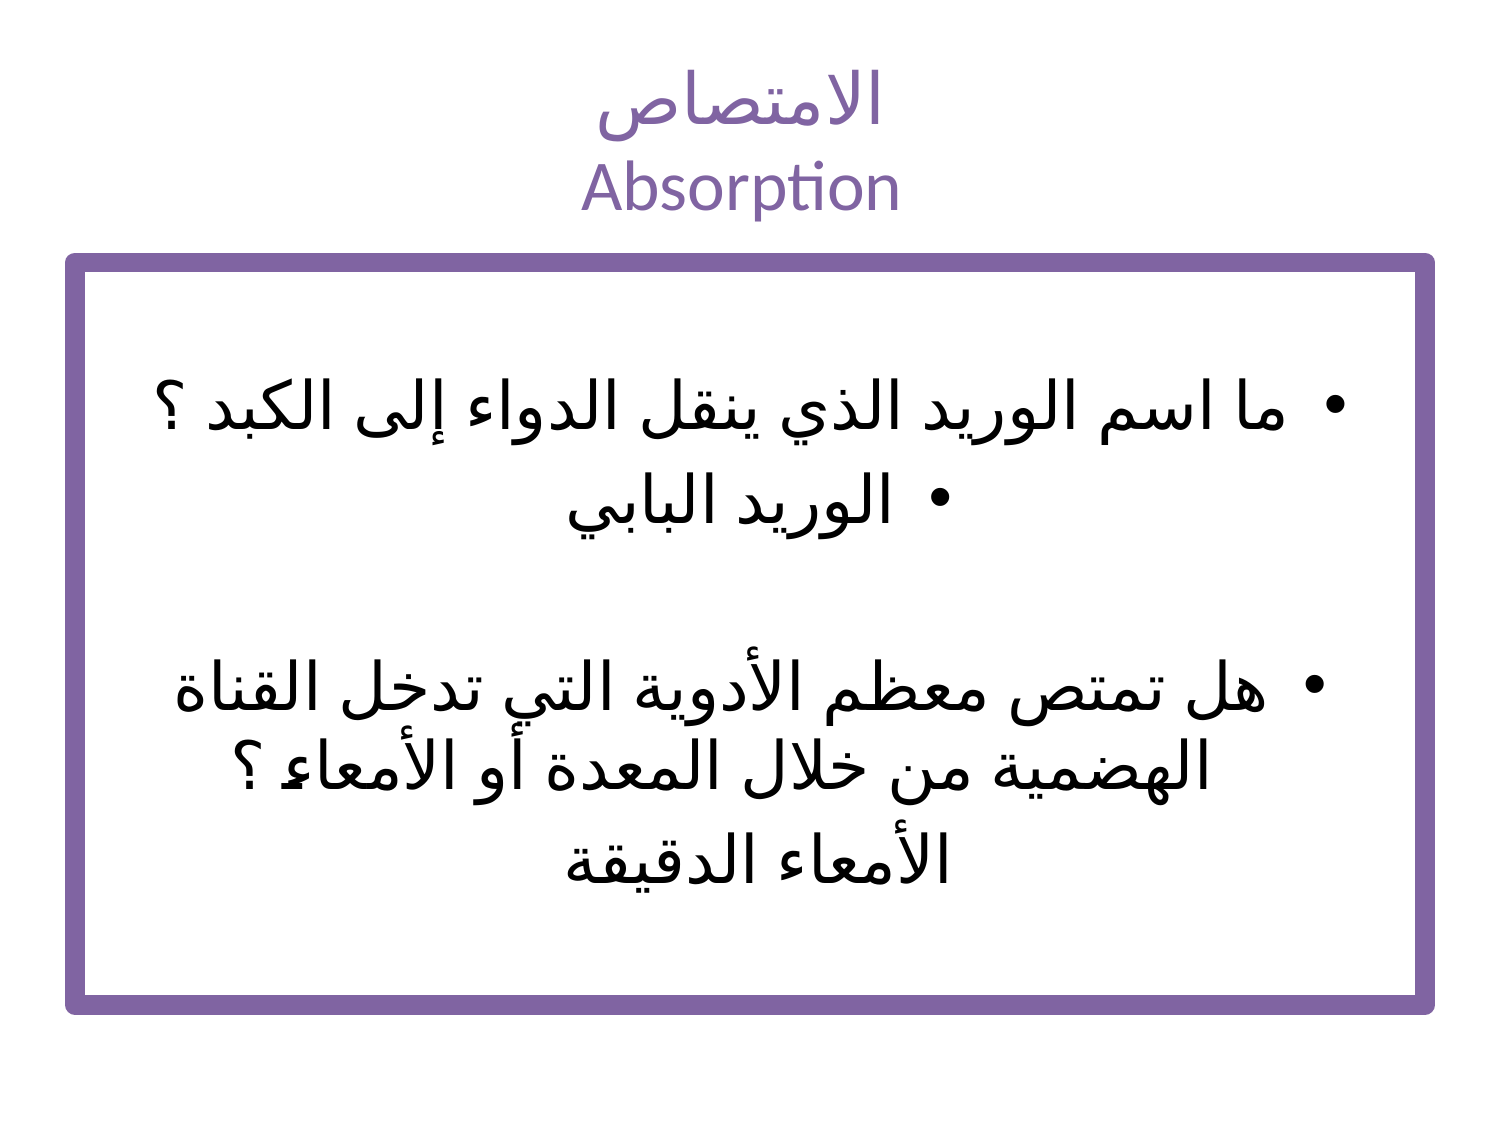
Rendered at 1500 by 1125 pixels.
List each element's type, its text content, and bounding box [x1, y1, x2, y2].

title الامتصاص Absorption [75, 45, 1425, 233]
list ما اسم الوريد الذي ينقل الدواء إلى الكبد ؟ الوريد البابي هل تمتص معظم الأدوية التي تدخل القناة الهضمية من خلال المعدة أو الأمعاء ؟ الأمعاء الدقيقة [75, 262, 1425, 1005]
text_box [249, 228, 1251, 897]
